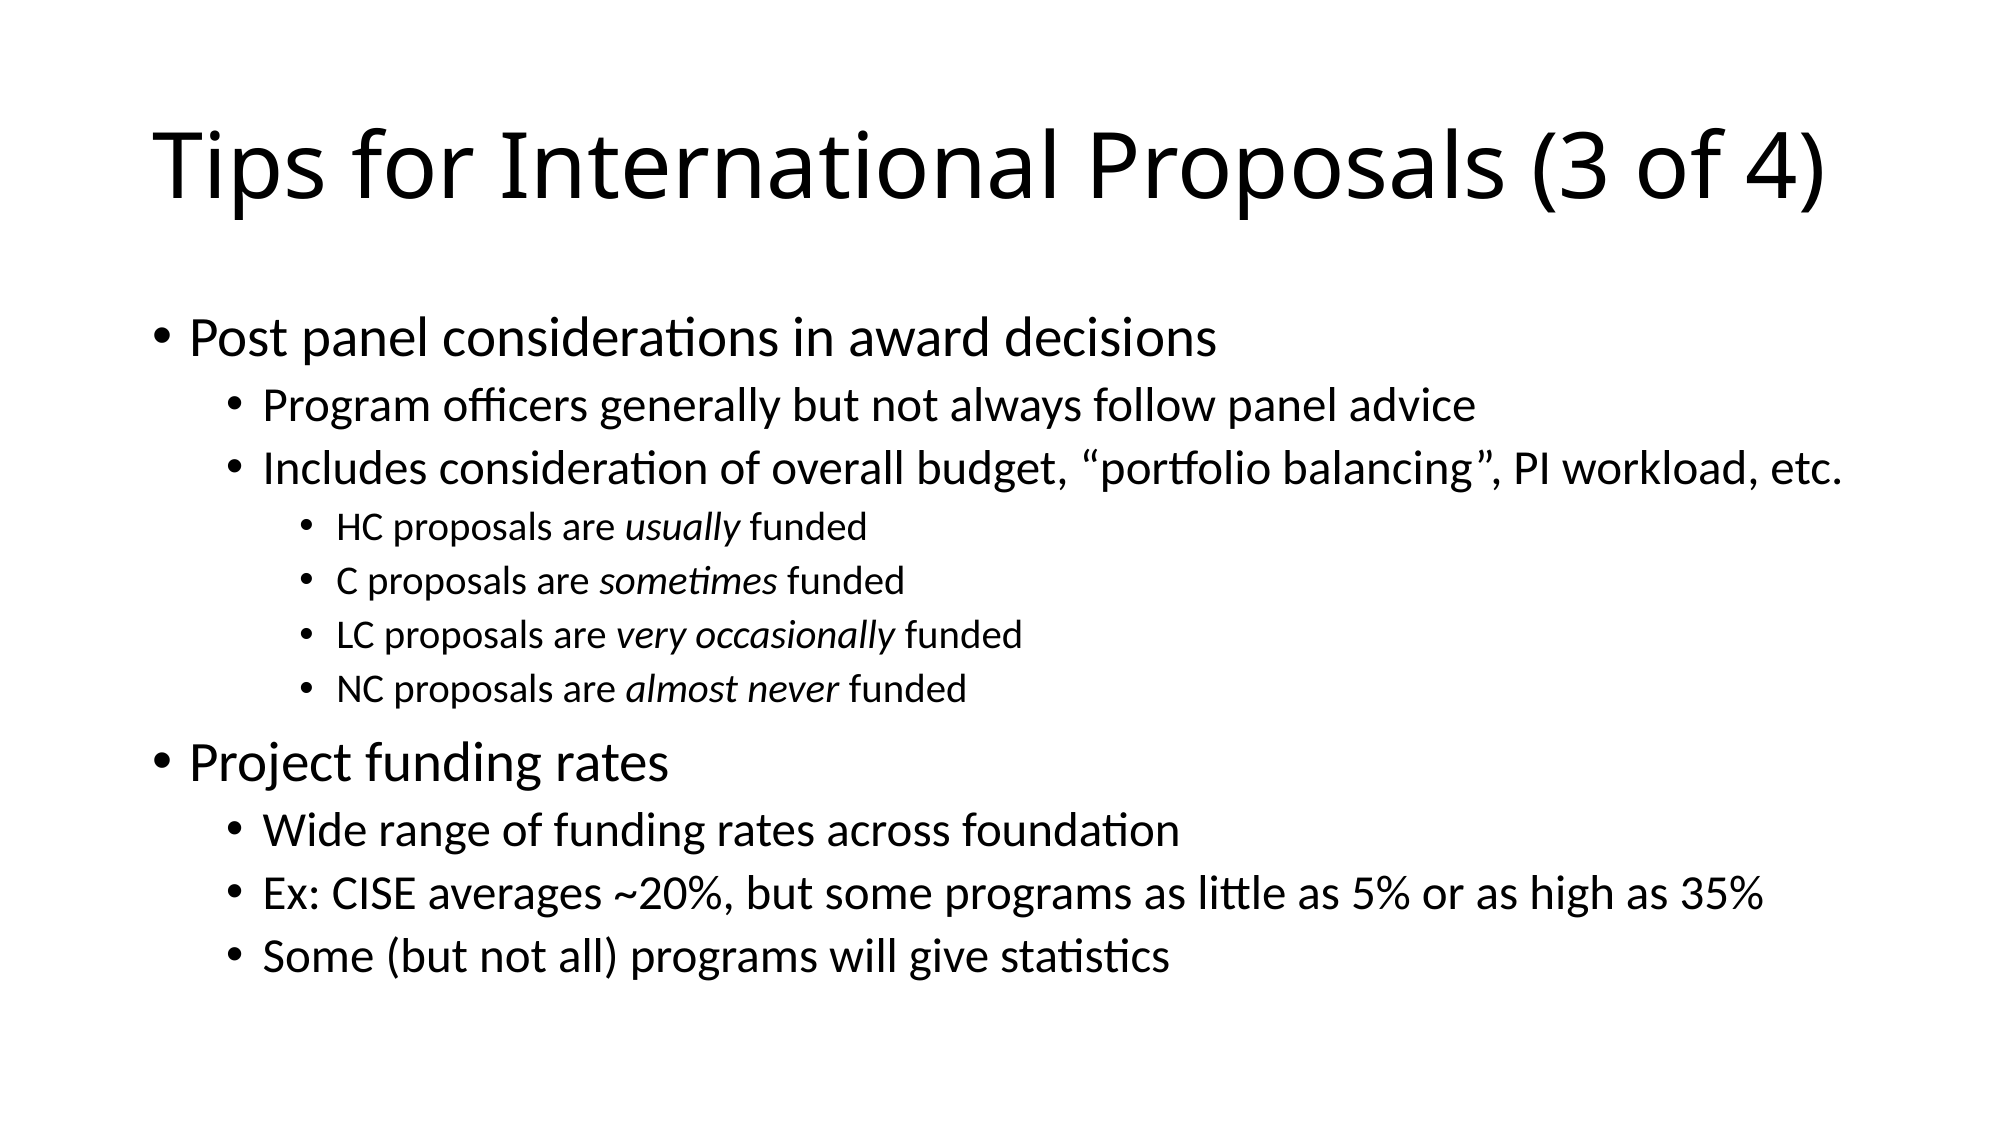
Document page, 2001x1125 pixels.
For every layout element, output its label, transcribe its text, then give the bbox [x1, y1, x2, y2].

title Tips for International Proposals (3 of 4) [137, 59, 1863, 278]
list Post panel considerations in award decisions Program officers generally but not always follow panel advice Includes consideration of overall budget, “portfolio balancing”, PI workload, etc. HC proposals are usually funded C proposals are sometimes funded LC proposals are very occasionally funded NC proposals are almost never funded Project funding rates Wide range of funding rates across foundation Ex: CISE averages ~20%, but some programs as little as 5% or as high as 35% Some (but not all) programs will give statistics [137, 299, 1863, 1014]
